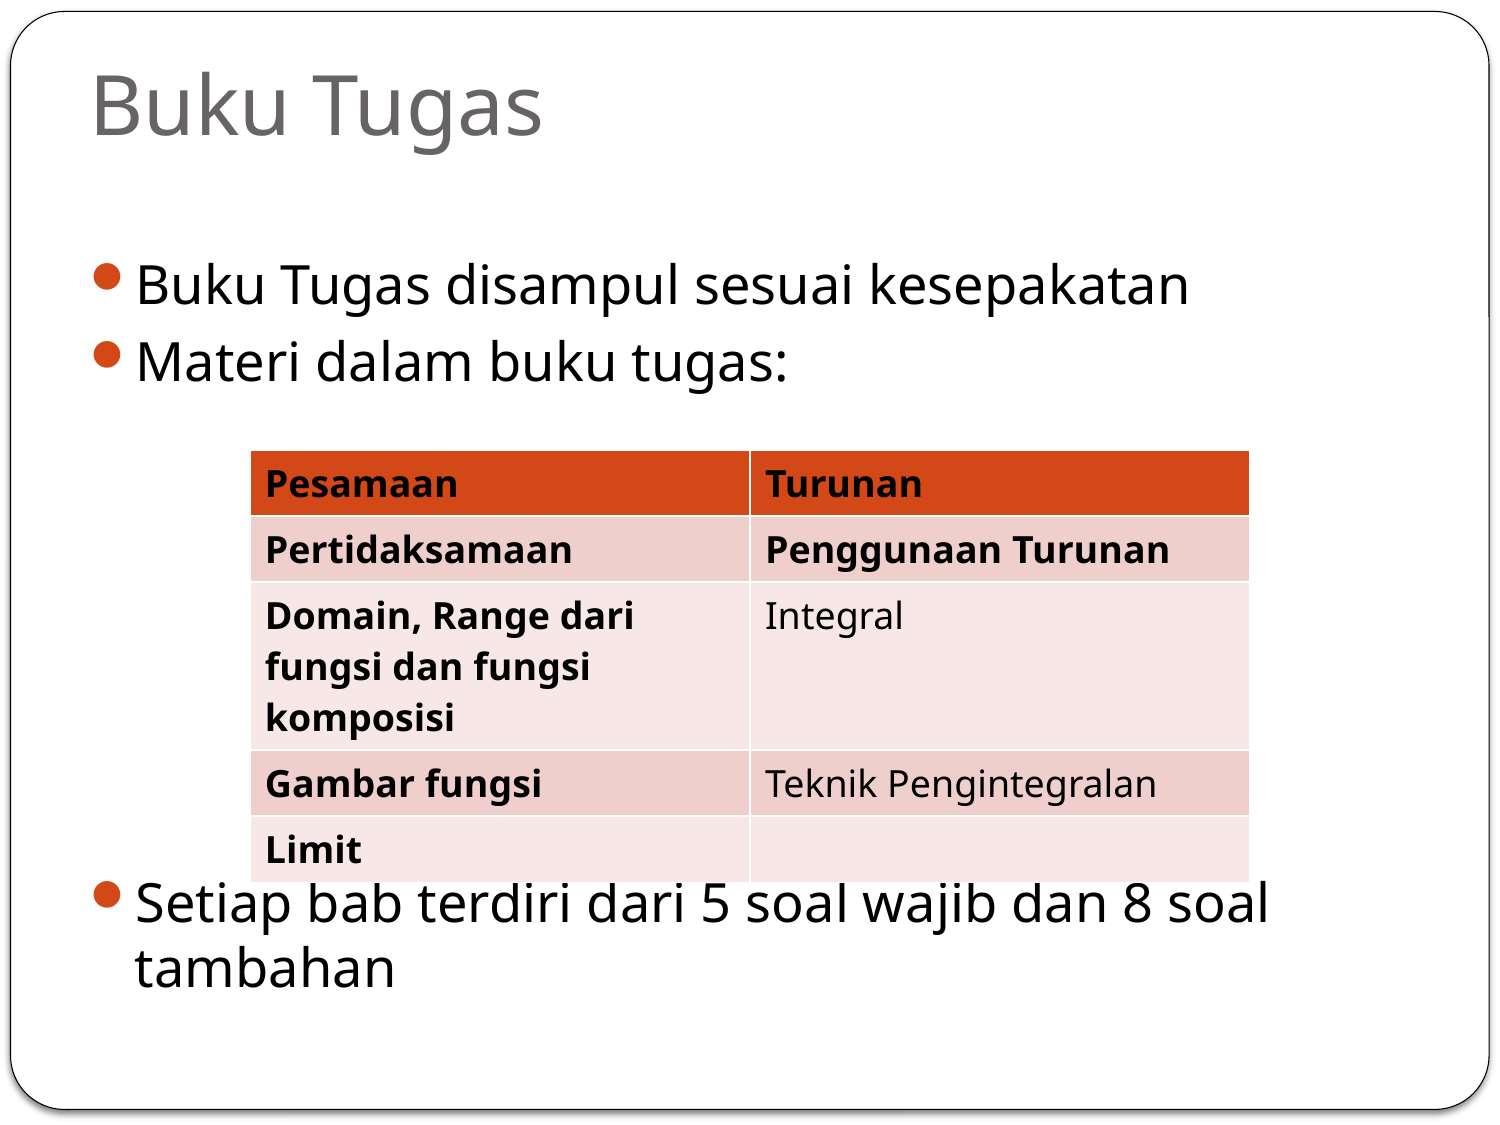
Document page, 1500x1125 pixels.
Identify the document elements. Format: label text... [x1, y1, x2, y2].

text_box Buku Tugas [74, 45, 1425, 233]
table_header Turunan [751, 451, 1249, 515]
table_cell Limit [251, 817, 749, 882]
table_cell [751, 817, 1249, 882]
table_cell Teknik Pengintegralan [751, 751, 1249, 815]
table_cell Pertidaksamaan [251, 517, 749, 581]
text_box Buku Tugas disampul sesuai kesepakatan Materi dalam buku tugas: Setiap bab terdiri dari 5 soal wajib dan 8 soal tambahan [74, 243, 1425, 1050]
table_cell Domain, Range dari fungsi dan fungsi komposisi [251, 583, 749, 749]
table_cell Integral [751, 583, 1249, 749]
table_header Pesamaan [251, 451, 749, 515]
table_cell Gambar fungsi [251, 751, 749, 815]
table_cell Penggunaan Turunan [751, 517, 1249, 581]
